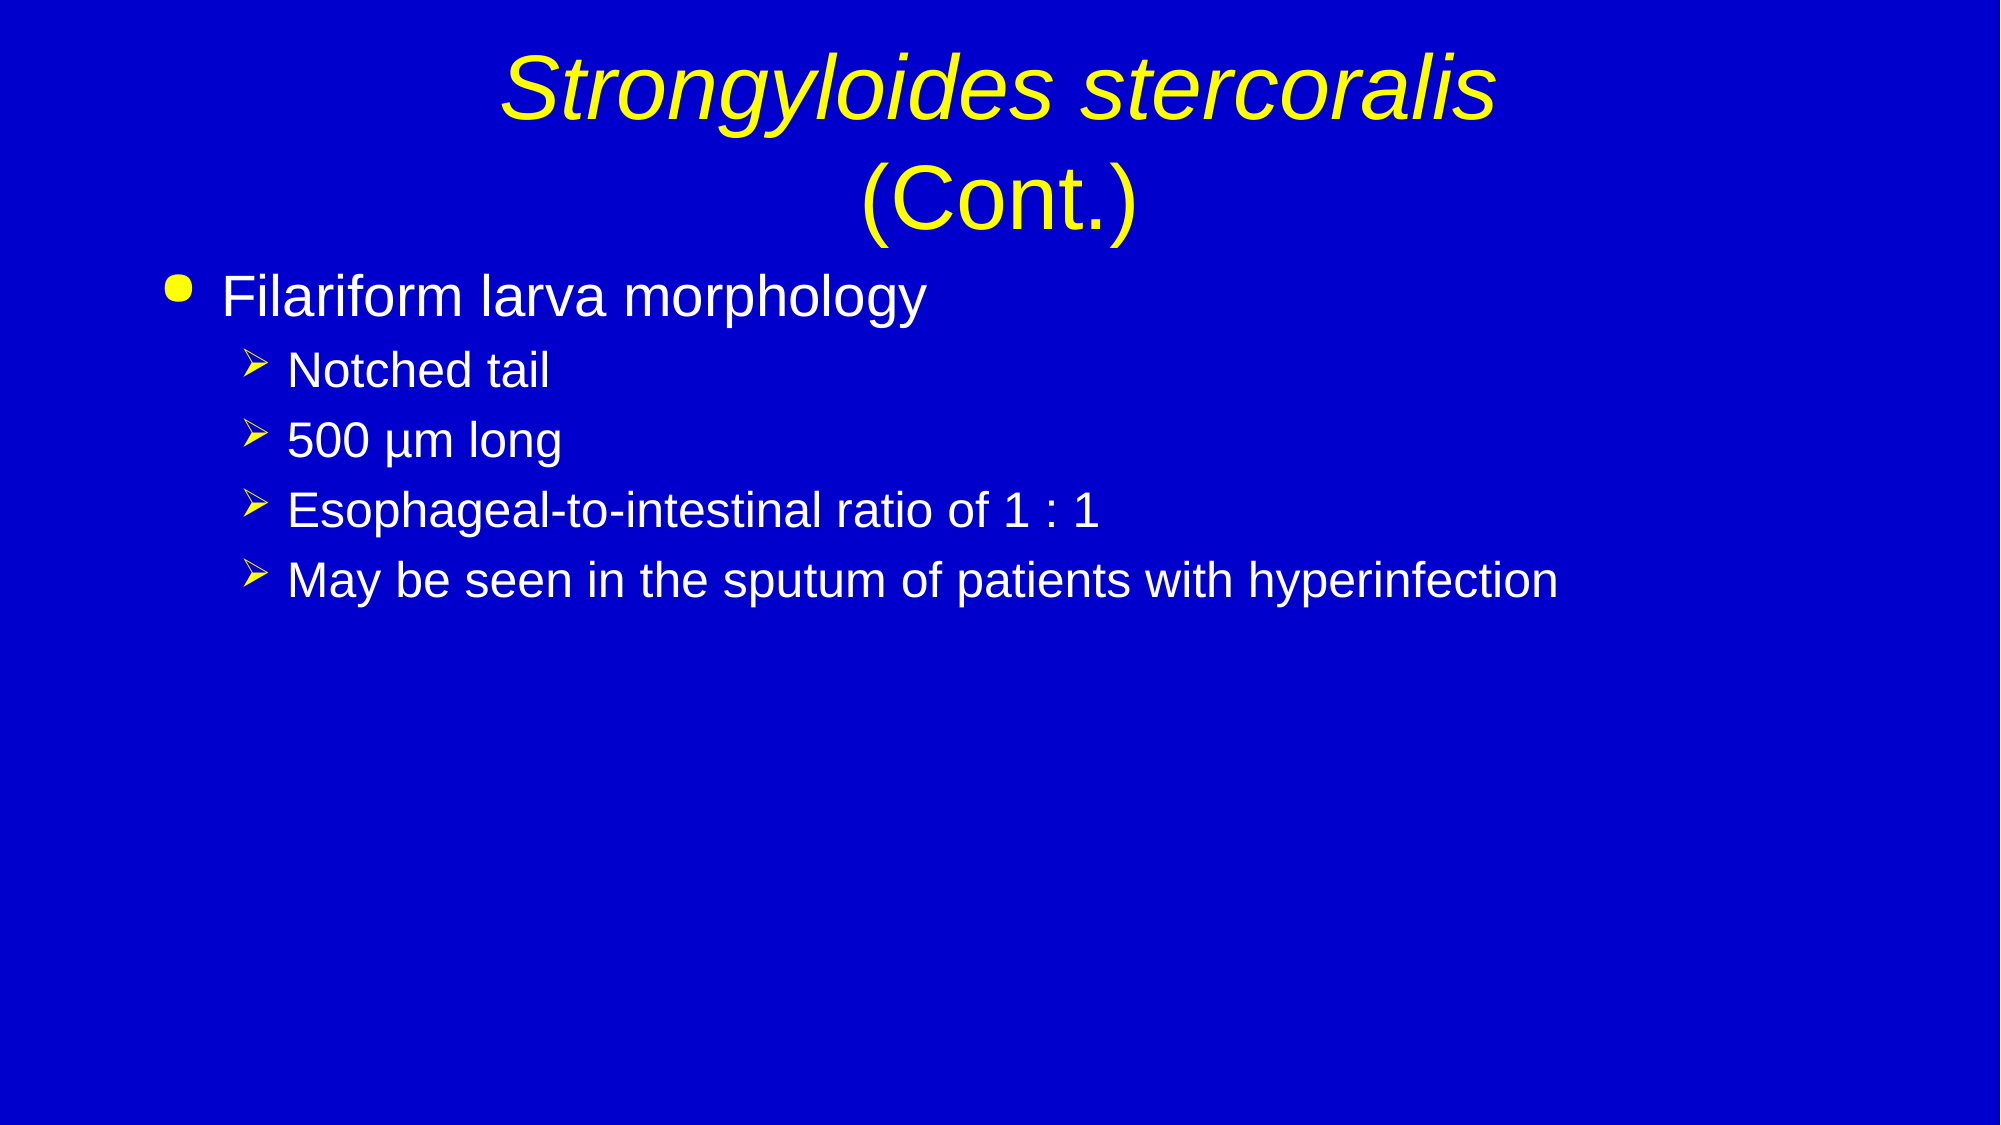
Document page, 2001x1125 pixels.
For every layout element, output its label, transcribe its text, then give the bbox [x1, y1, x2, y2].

list Filariform larva morphology Notched tail 500 µm long Esophageal-to-intestinal ratio of 1 : 1 May be seen in the sputum of patients with hyperinfection [149, 249, 1851, 982]
title Strongyloides stercoralis (Cont.) [149, 37, 1851, 238]
